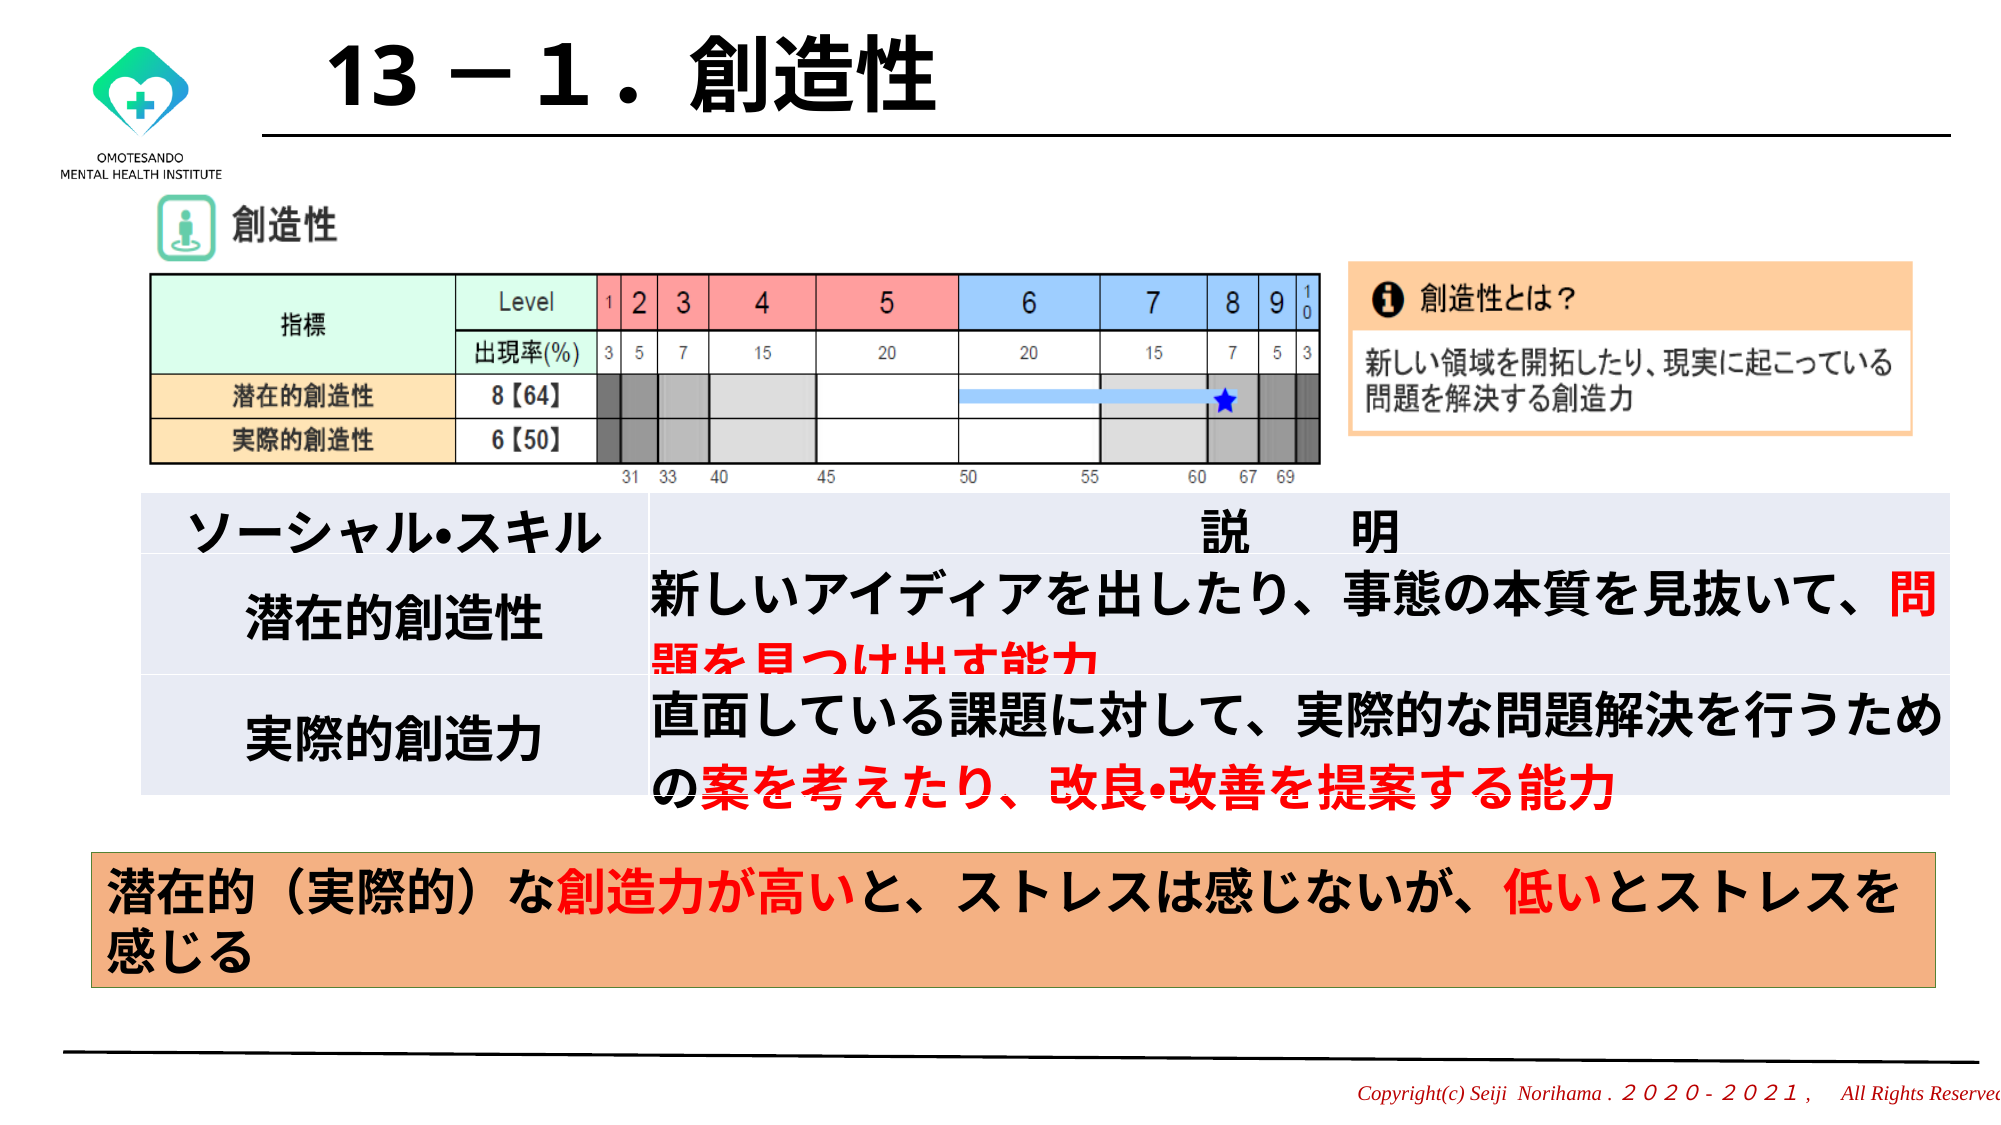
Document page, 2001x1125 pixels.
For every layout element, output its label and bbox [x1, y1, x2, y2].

table_cell [650, 675, 1950, 795]
picture [18, 0, 1952, 493]
table_cell [650, 554, 1950, 674]
text_box [1342, 1072, 2000, 1112]
text_box [63, 1051, 1980, 1063]
table_header [141, 493, 648, 553]
table_header [650, 493, 1950, 553]
table_cell [141, 675, 648, 795]
table_cell [141, 554, 648, 674]
text_box [309, 14, 1134, 130]
text_box [91, 852, 1936, 988]
